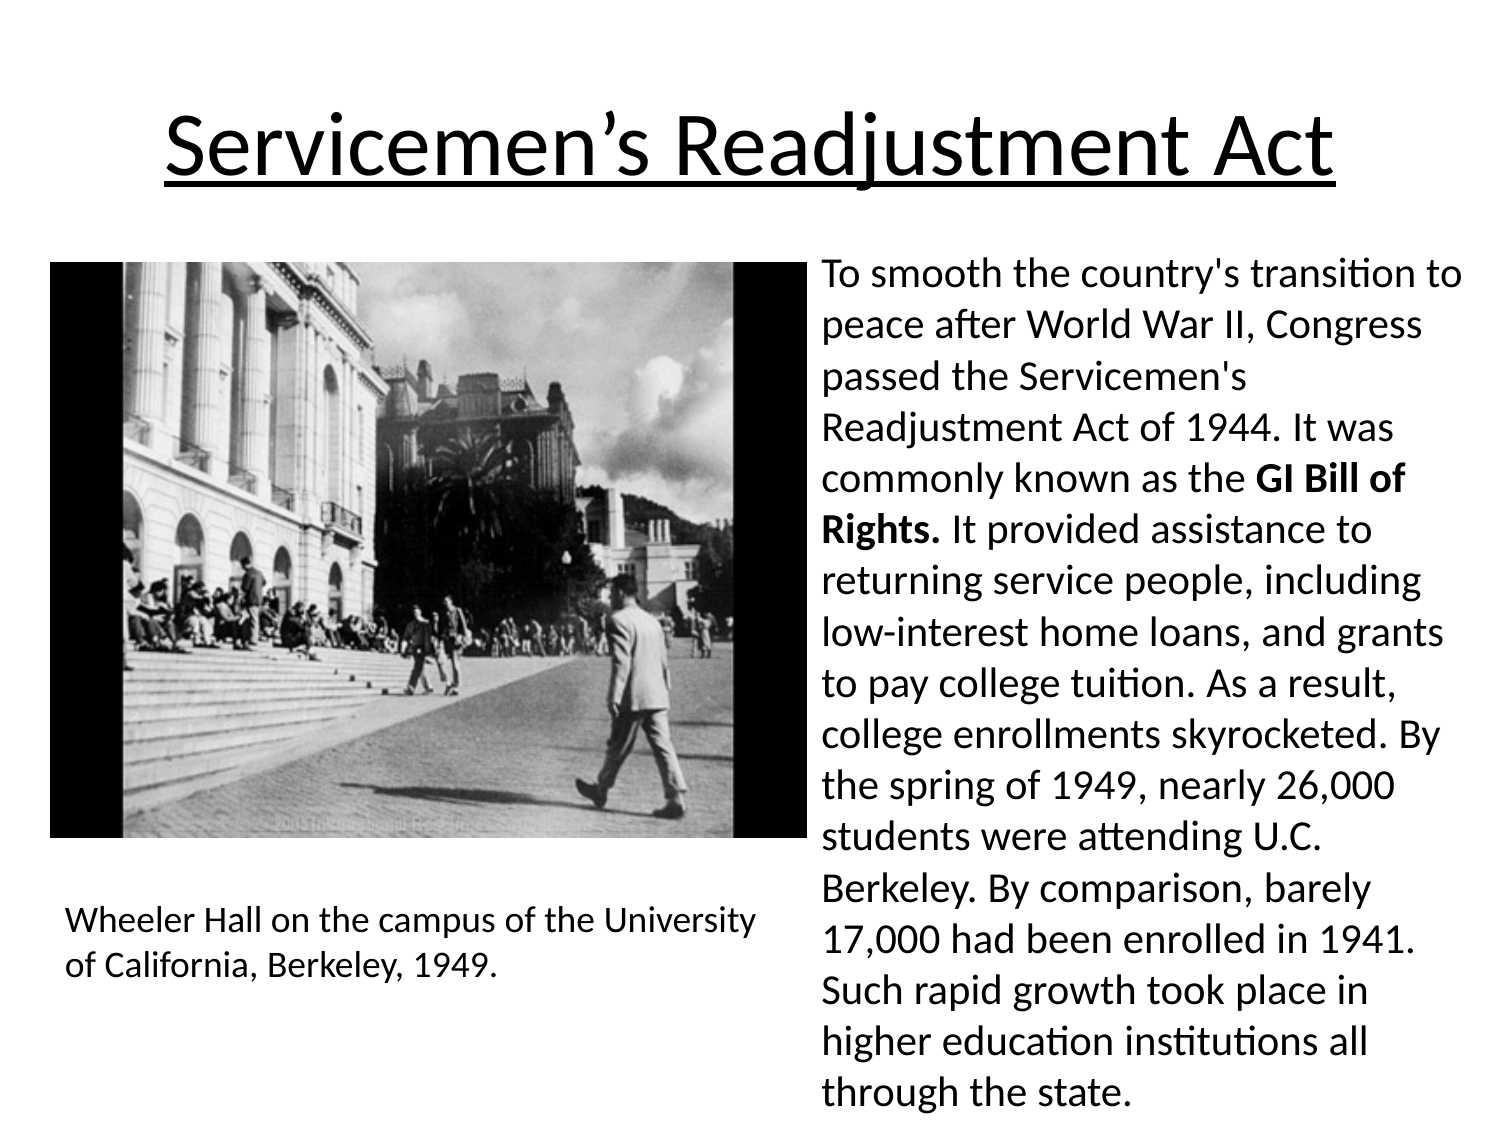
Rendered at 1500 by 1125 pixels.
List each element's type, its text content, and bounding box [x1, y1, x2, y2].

text_box Wheeler Hall on the campus of the University of California, Berkeley, 1949. [49, 887, 800, 993]
list To smooth the country's transition to peace after World War II, Congress passed the Servicemen's Readjustment Act of 1944. It was commonly known as the GI Bill of Rights. It provided assistance to returning service people, including low-interest home loans, and grants to pay college tuition. As a result, college enrollments skyrocketed. By the spring of 1949, nearly 26,000 students were attending U.C. Berkeley. By comparison, barely 17,000 had been enrolled in 1941. Such rapid growth took place in higher education institutions all through the state. [806, 237, 1500, 1125]
picture [49, 262, 807, 838]
title Servicemen’s Readjustment Act [75, 45, 1425, 233]
